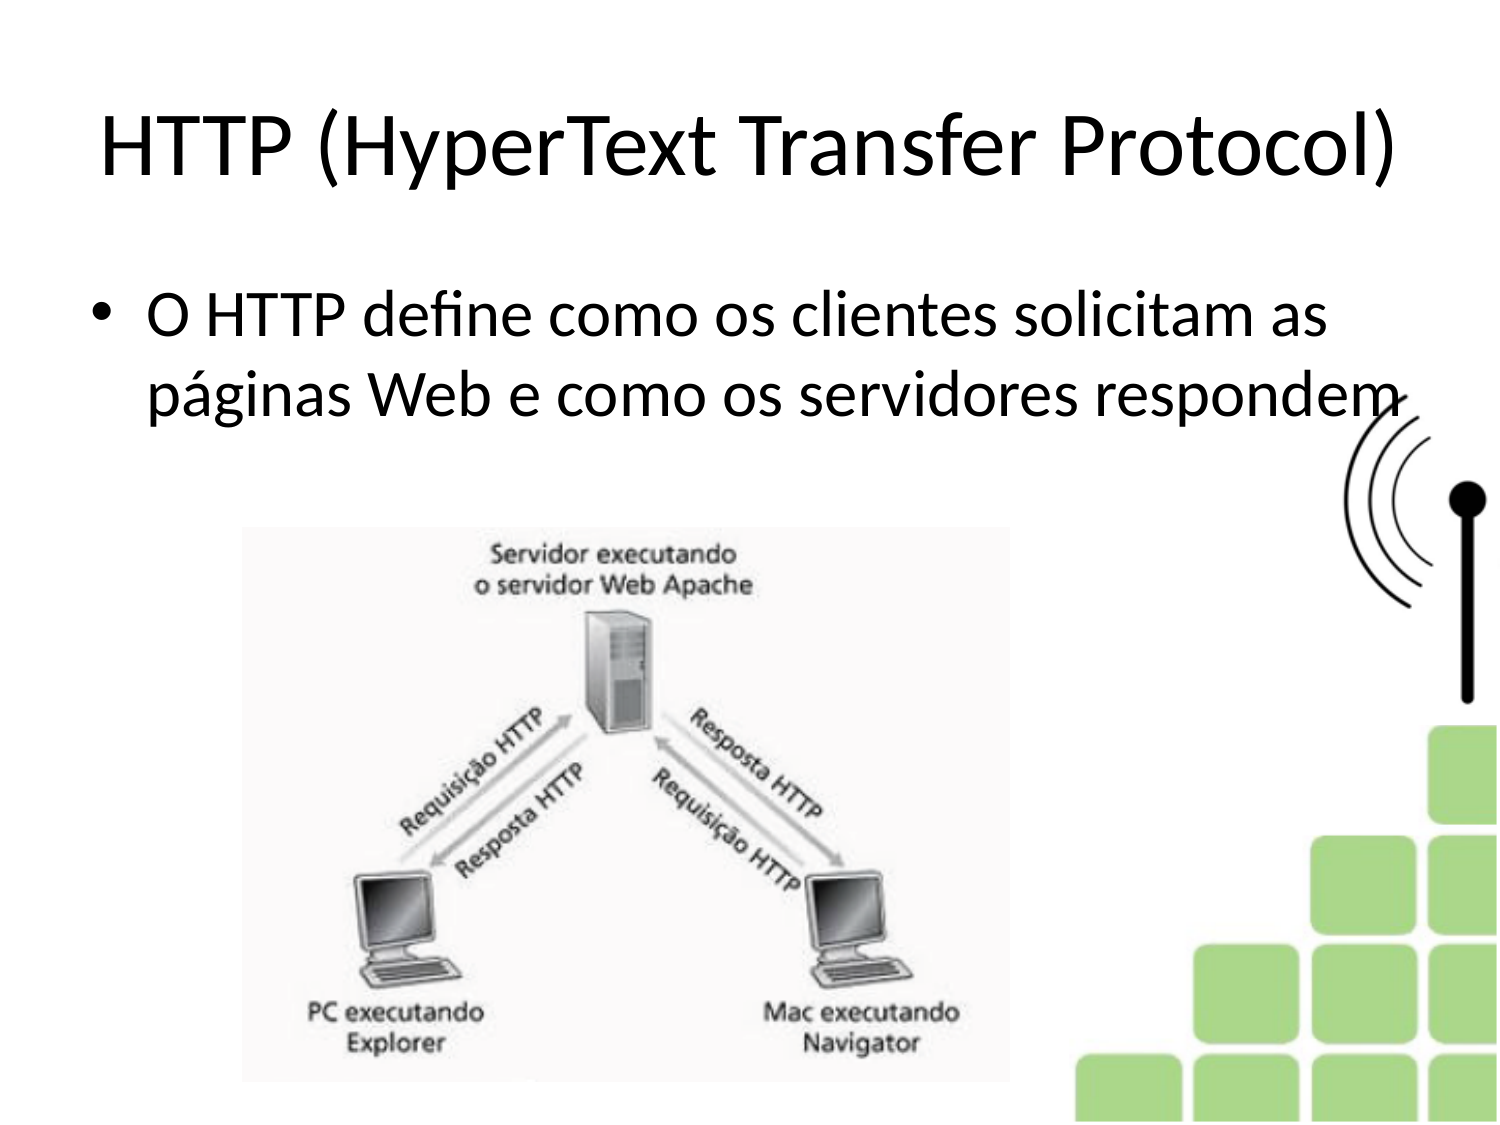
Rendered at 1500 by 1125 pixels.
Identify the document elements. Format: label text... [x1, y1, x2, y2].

picture [241, 385, 1500, 1125]
title HTTP (HyperText Transfer Protocol) [75, 45, 1425, 233]
list O HTTP define como os clientes solicitam as páginas Web e como os servidores respondem [75, 262, 1425, 1005]
